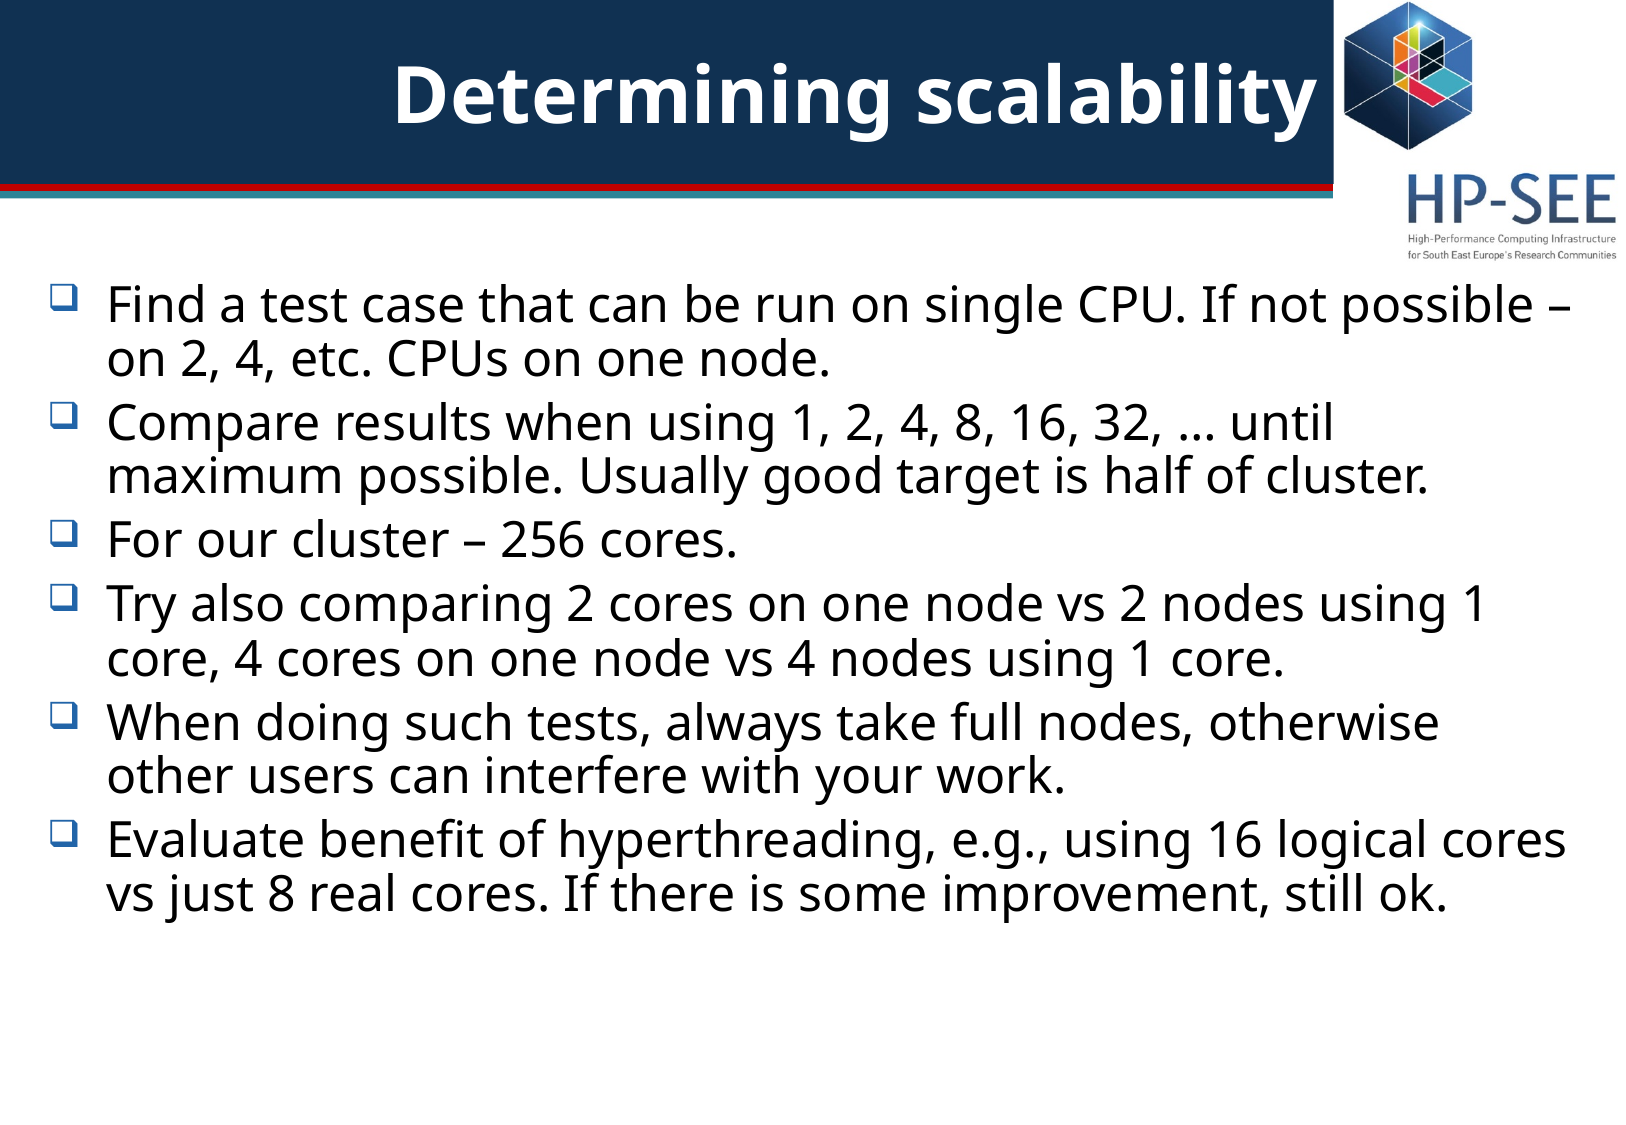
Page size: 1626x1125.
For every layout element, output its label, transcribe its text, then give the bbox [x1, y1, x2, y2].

list Find a test case that can be run on single CPU. If not possible – on 2, 4, etc. CPUs on one node. Compare results when using 1, 2, 4, 8, 16, 32, … until maximum possible. Usually good target is half of cluster. For our cluster – 256 cores. Try also comparing 2 cores on one node vs 2 nodes using 1 core, 4 cores on one node vs 4 nodes using 1 core. When doing such tests, always take full nodes, otherwise other users can interfere with your work. Evaluate benefit of hyperthreading, e.g., using 16 logical cores vs just 8 real cores. If there is some improvement, still ok. [31, 270, 1594, 1079]
title Determining scalability [0, 0, 1334, 185]
picture [1333, 0, 1625, 263]
